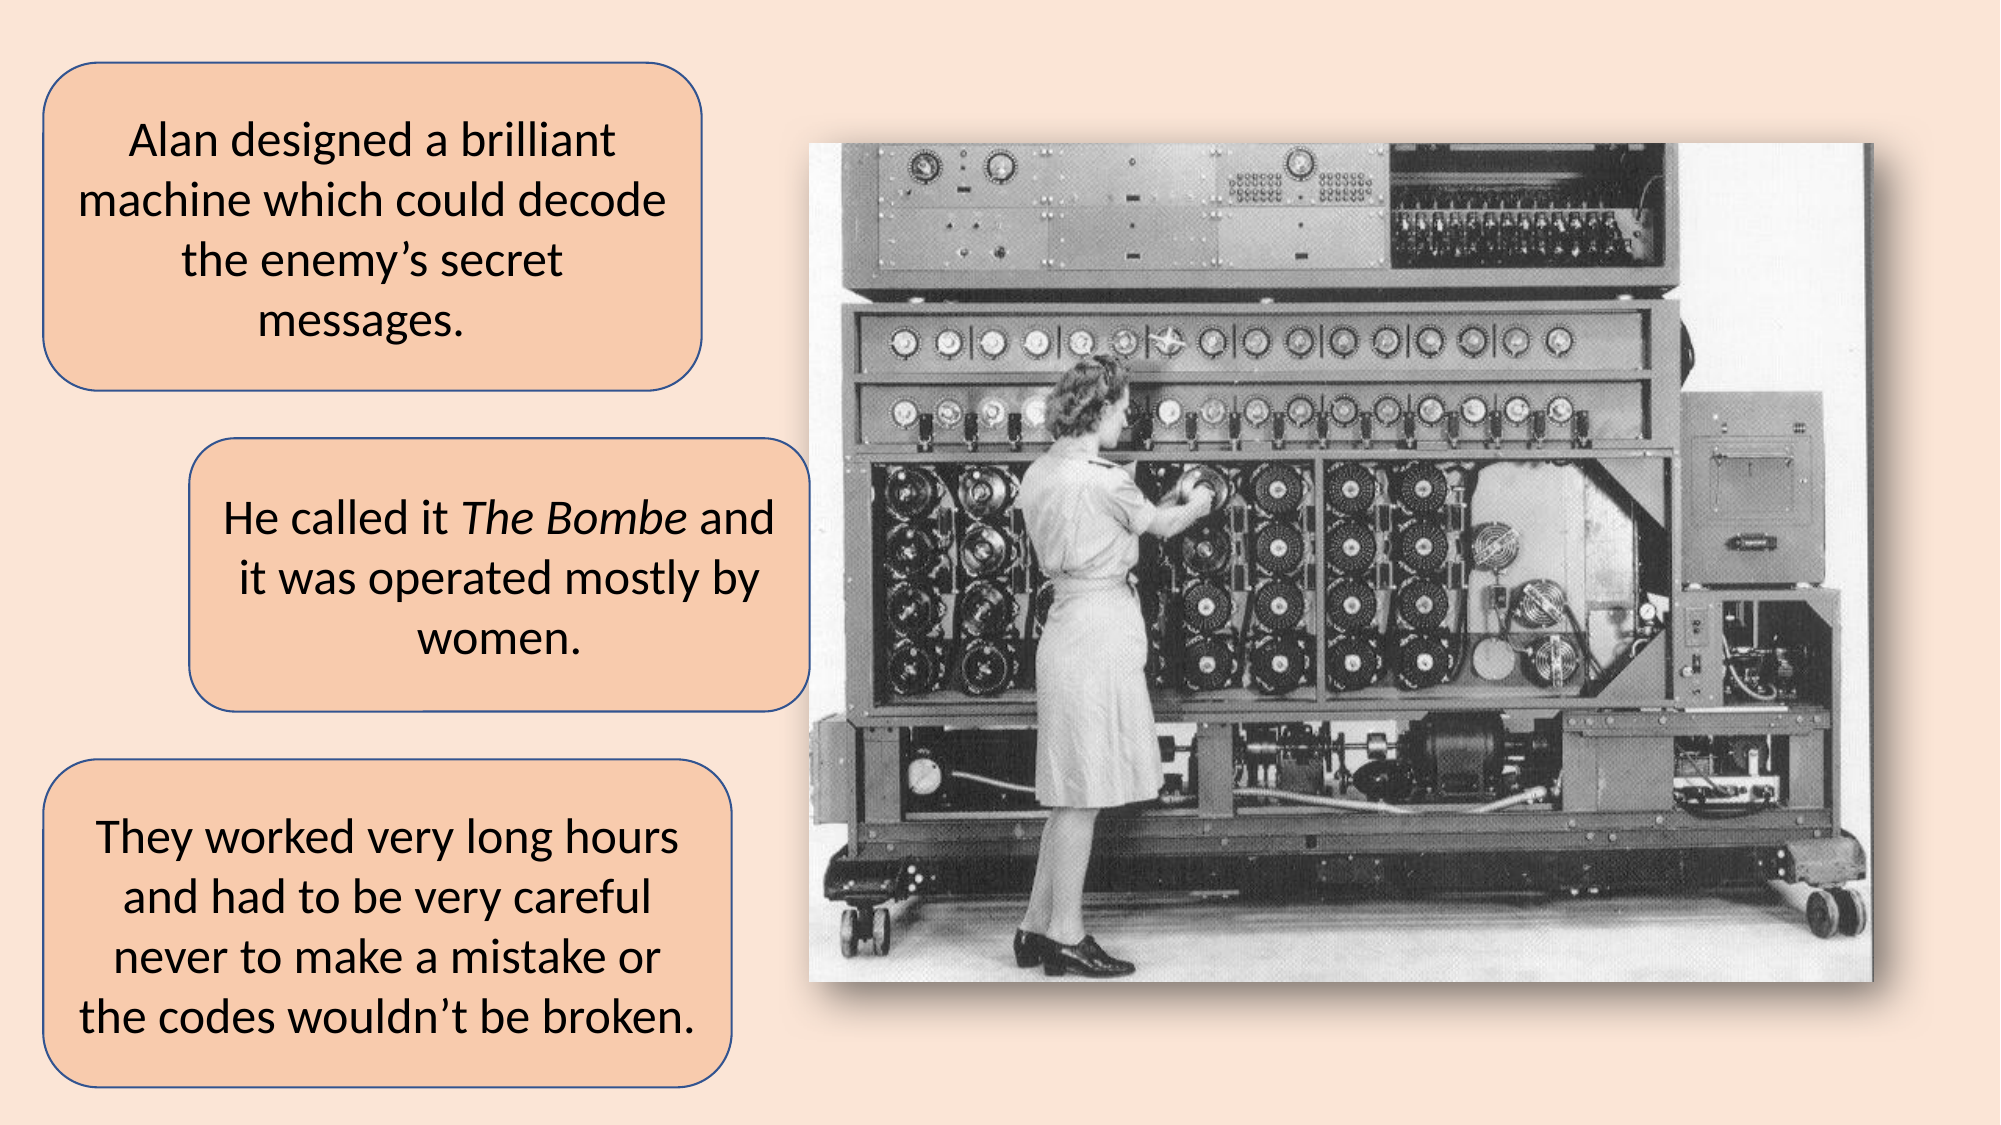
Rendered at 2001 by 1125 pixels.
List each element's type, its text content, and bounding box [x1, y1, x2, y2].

picture [809, 143, 1874, 982]
text_box Alan designed a brilliant machine which could decode the enemy’s secret messages. [42, 61, 703, 392]
text_box They worked very long hours and had to be very careful never to make a mistake or the codes wouldn’t be broken. [42, 758, 733, 1089]
text_box He called it The Bombe and it was operated mostly by women. [188, 437, 809, 713]
